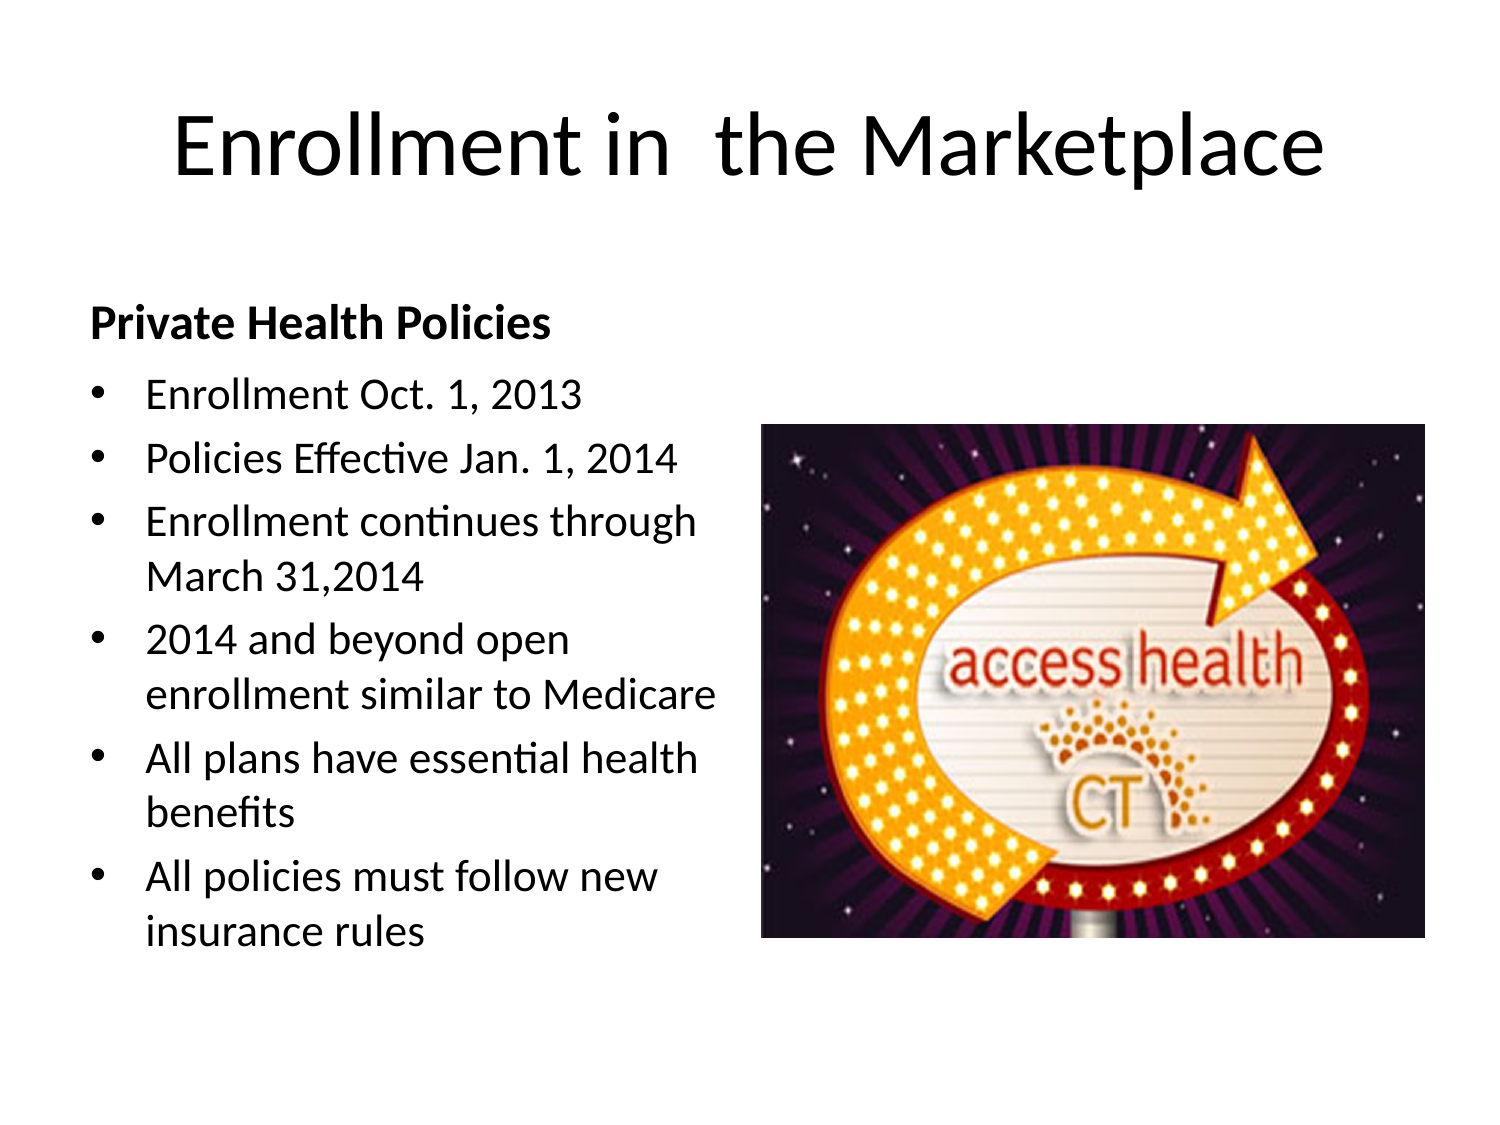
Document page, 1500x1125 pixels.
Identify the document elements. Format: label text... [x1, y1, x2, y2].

list Private Health Policies [75, 251, 738, 356]
title Enrollment in the Marketplace [75, 45, 1425, 233]
list Enrollment Oct. 1, 2013 Policies Effective Jan. 1, 2014 Enrollment continues through March 31,2014 2014 and beyond open enrollment similar to Medicare All plans have essential health benefits All policies must follow new insurance rules [75, 356, 738, 1005]
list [761, 424, 1426, 938]
